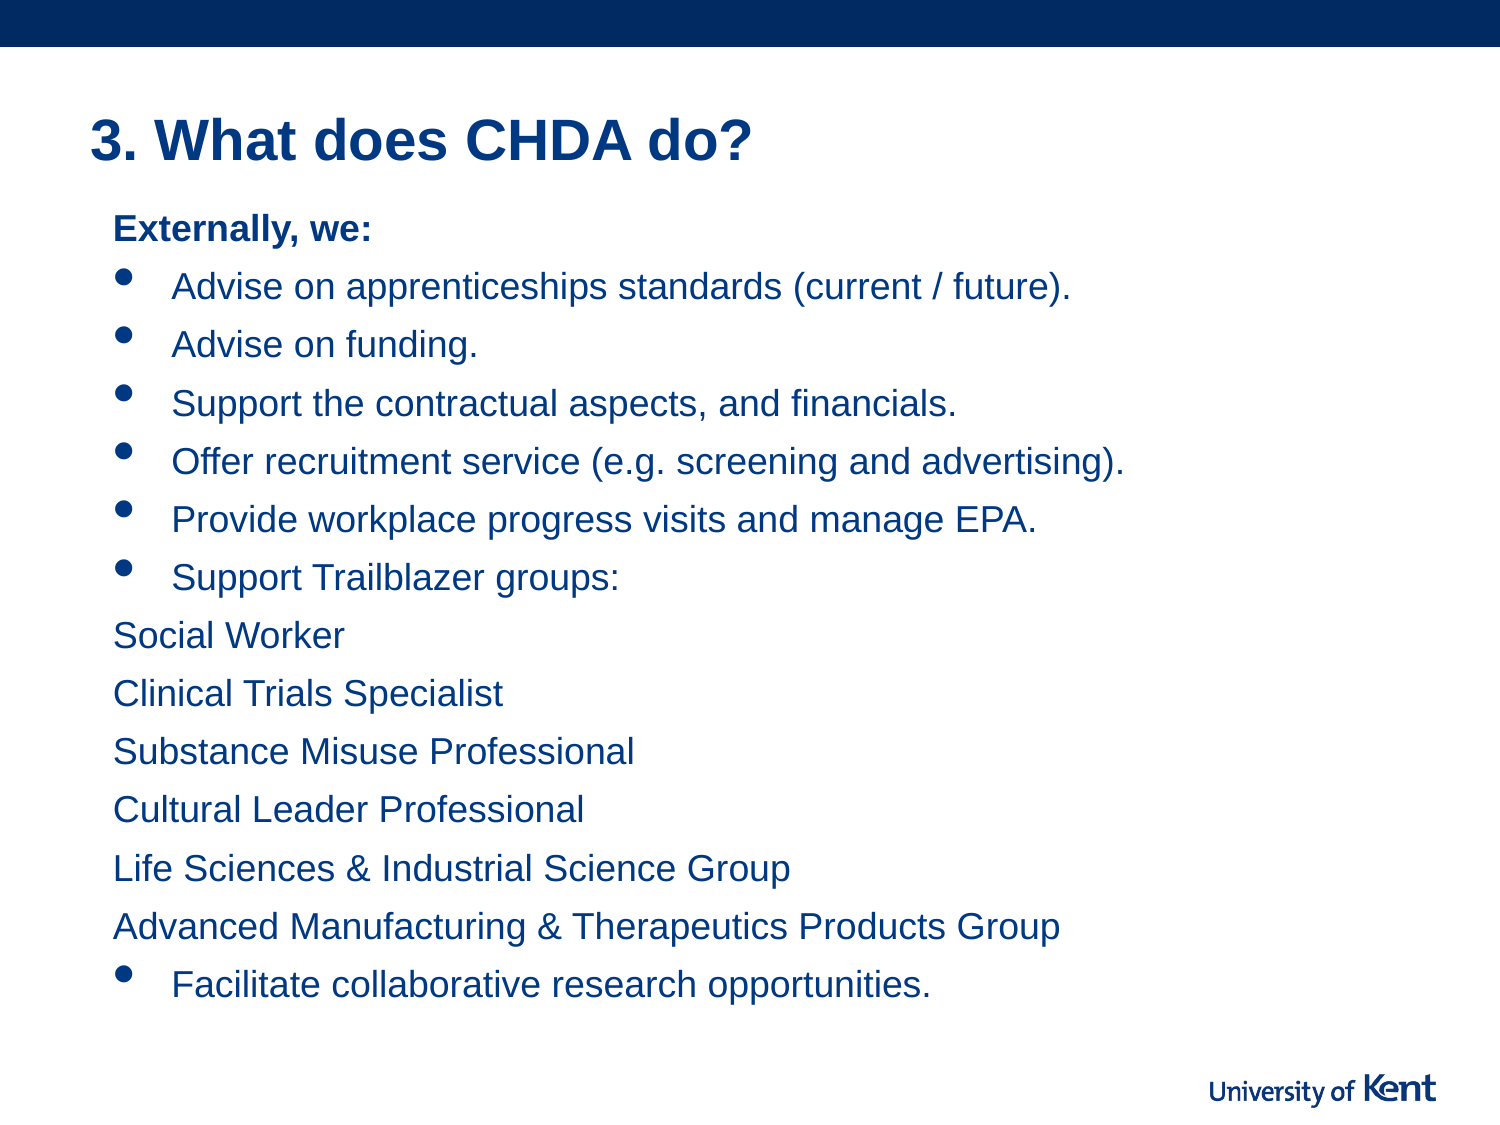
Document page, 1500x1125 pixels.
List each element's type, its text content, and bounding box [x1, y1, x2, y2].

picture [1210, 1074, 1436, 1108]
list Externally, we: Advise on apprenticeships standards (current / future). Advise on funding. Support the contractual aspects, and financials. Offer recruitment service (e.g. screening and advertising). Provide workplace progress visits and manage EPA. Support Trailblazer groups: Social Worker Clinical Trials Specialist Substance Misuse Professional Cultural Leader Professional Life Sciences & Industrial Science Group Advanced Manufacturing & Therapeutics Products Group Facilitate collaborative research opportunities. [97, 133, 1436, 937]
title 3. What does CHDA do? [75, 90, 1436, 185]
